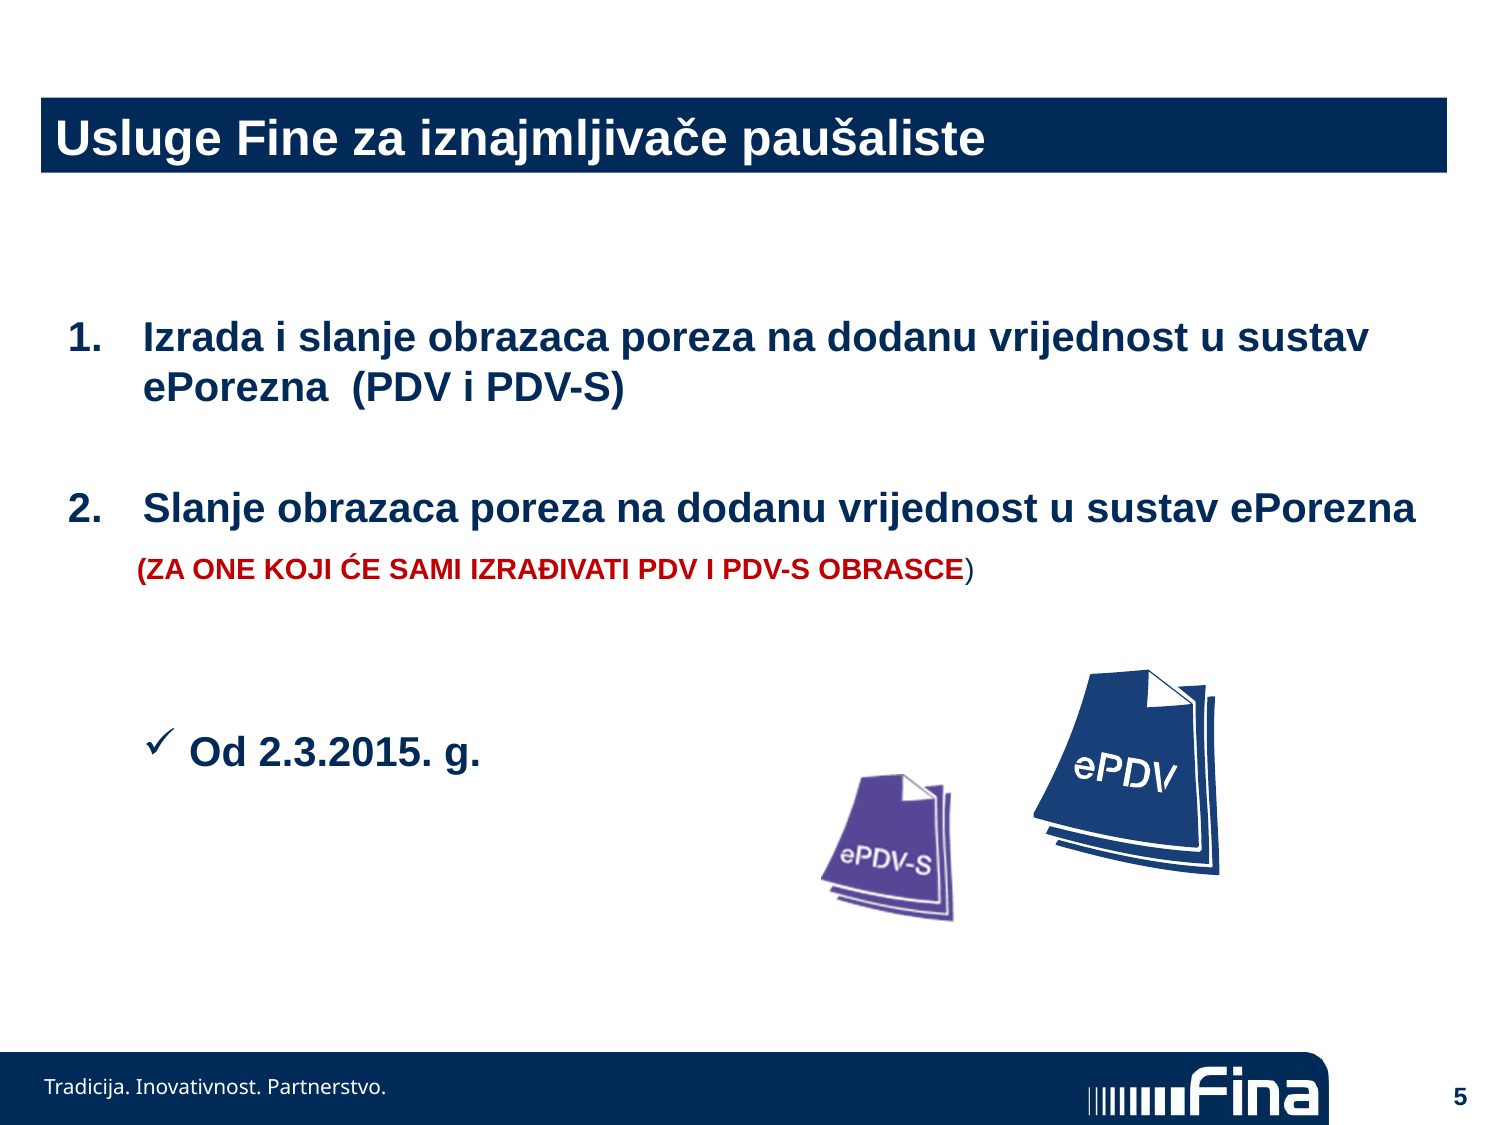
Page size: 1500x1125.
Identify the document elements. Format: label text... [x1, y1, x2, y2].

text_box Izrada i slanje obrazaca poreza na dodanu vrijednost u sustav ePorezna (PDV i PDV-S) Slanje obrazaca poreza na dodanu vrijednost u sustav ePorezna (ZA ONE KOJI ĆE SAMI IZRAĐIVATI PDV I PDV-S OBRASCE) Od 2.3.2015. g. [53, 302, 1466, 973]
picture [0, 1052, 1329, 1125]
picture [1033, 668, 1221, 876]
picture [821, 774, 957, 925]
text_box Usluge Fine za iznajmljivače paušaliste [41, 97, 1447, 173]
